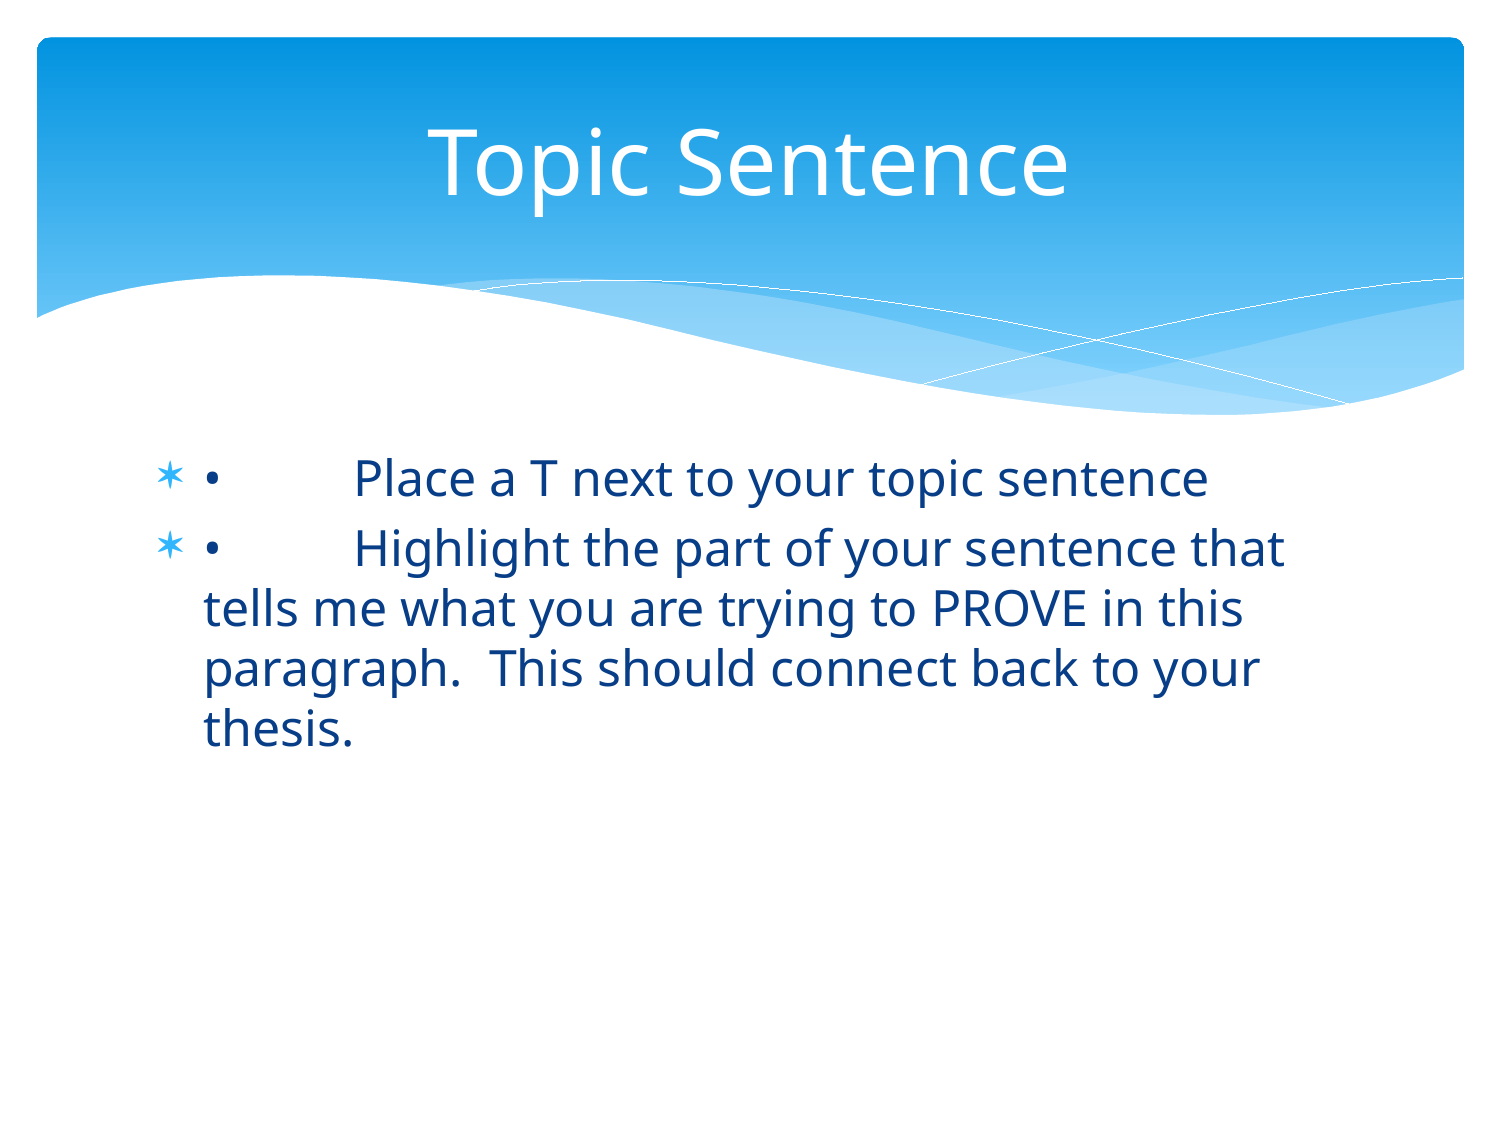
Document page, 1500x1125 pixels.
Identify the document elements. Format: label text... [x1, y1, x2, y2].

list • Place a T next to your topic sentence • Highlight the part of your sentence that tells me what you are trying to PROVE in this paragraph. This should connect back to your thesis. [143, 438, 1359, 1005]
title Topic Sentence [75, 55, 1425, 261]
